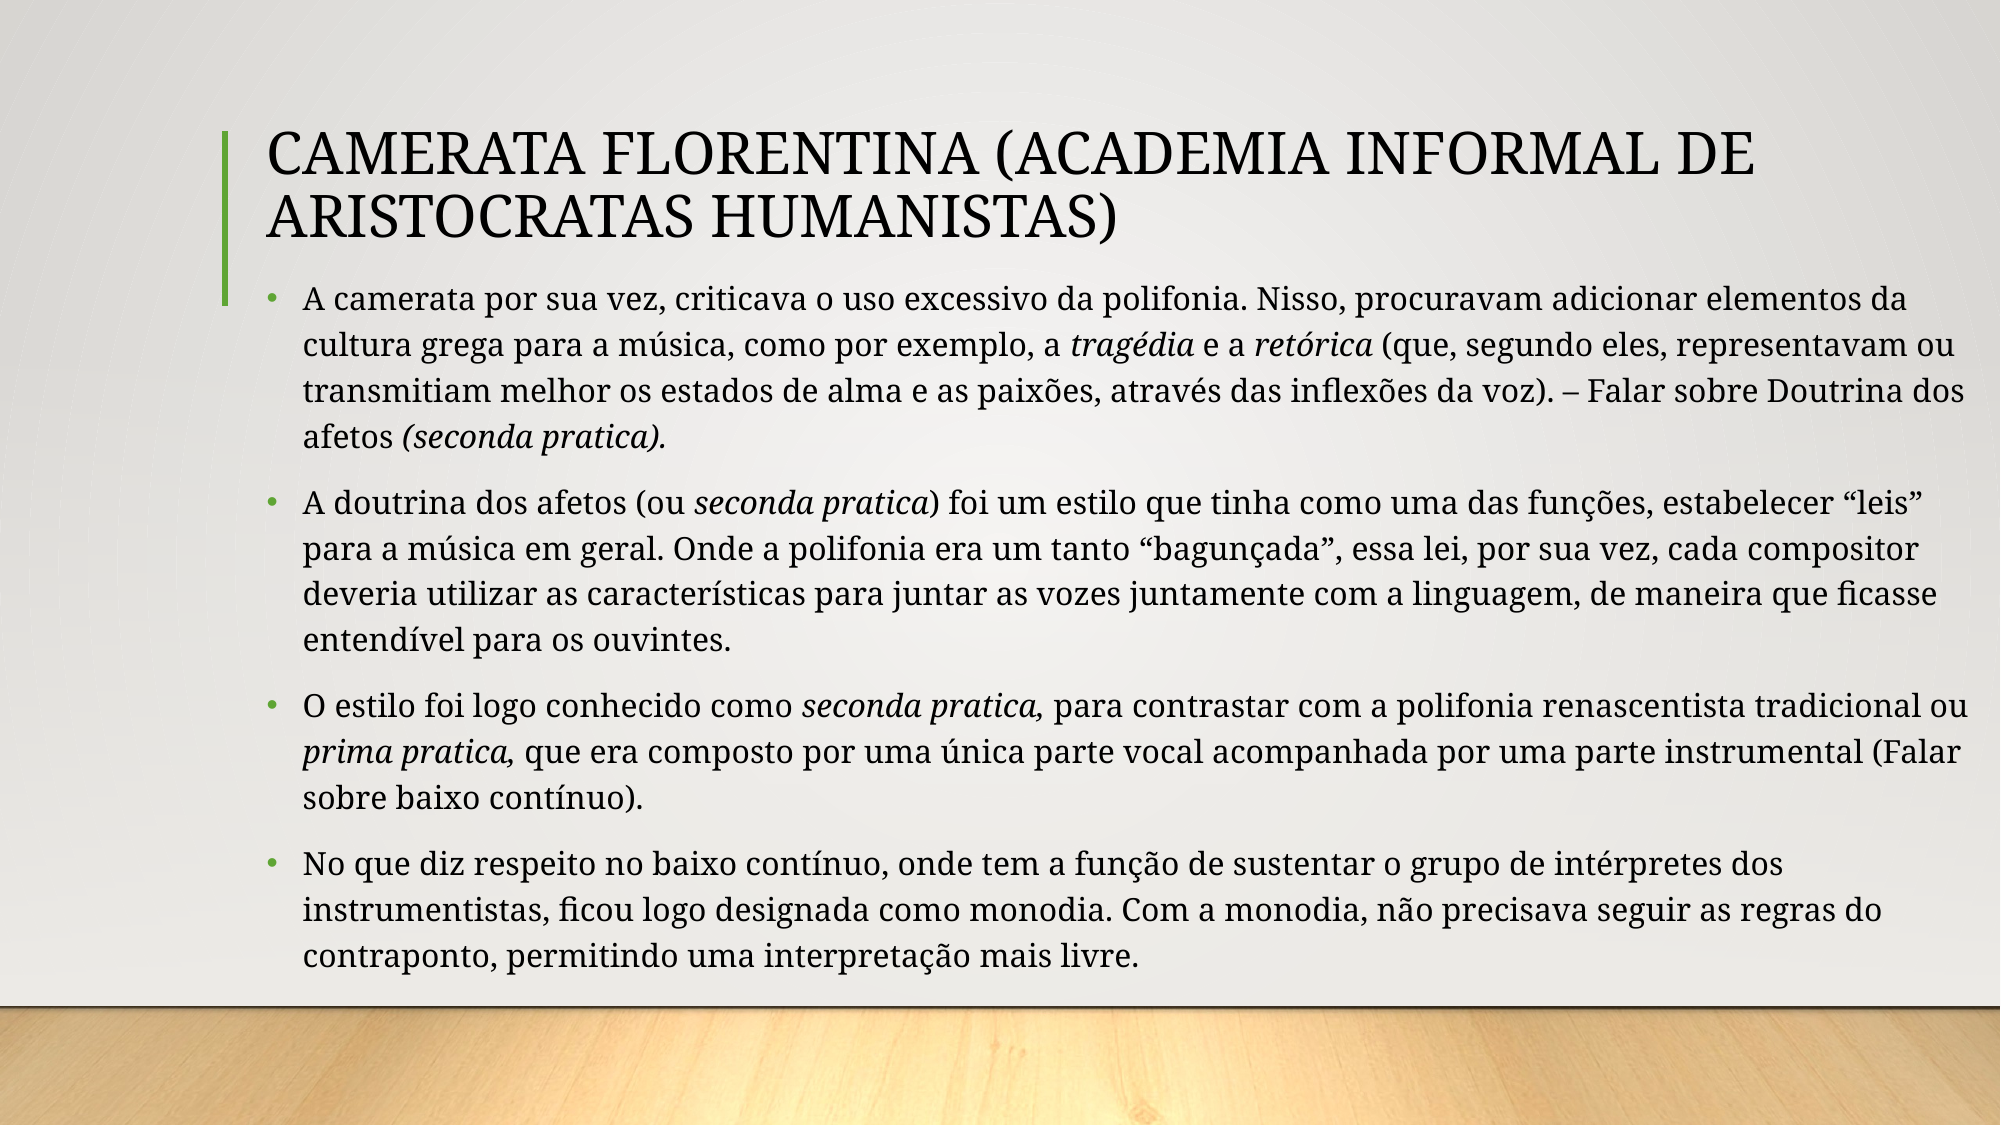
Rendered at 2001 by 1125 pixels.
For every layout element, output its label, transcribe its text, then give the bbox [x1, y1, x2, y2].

title Camerata Florentina (academia informal de aristocratas humanistas) [251, 116, 1857, 263]
picture [0, 1006, 2000, 1125]
list A camerata por sua vez, criticava o uso excessivo da polifonia. Nisso, procuravam adicionar elementos da cultura grega para a música, como por exemplo, a tragédia e a retórica (que, segundo eles, representavam ou transmitiam melhor os estados de alma e as paixões, através das inflexões da voz). – Falar sobre Doutrina dos afetos (seconda pratica). A doutrina dos afetos (ou seconda pratica) foi um estilo que tinha como uma das funções, estabelecer “leis” para a música em geral. Onde a polifonia era um tanto “bagunçada”, essa lei, por sua vez, cada compositor deveria utilizar as características para juntar as vozes juntamente com a linguagem, de maneira que ficasse entendível para os ouvintes. O estilo foi logo conhecido como seconda pratica, para contrastar com a polifonia renascentista tradicional ou prima pratica, que era composto por uma única parte vocal acompanhada por uma parte instrumental (Falar sobre baixo contínuo). No que diz respeito no baixo contínuo, onde tem a função de sustentar o grupo de intérpretes dos instrumentistas, ficou logo designada como monodia. Com a monodia, não precisava seguir as regras do contraponto, permitindo uma interpretação mais livre. [251, 263, 1992, 989]
